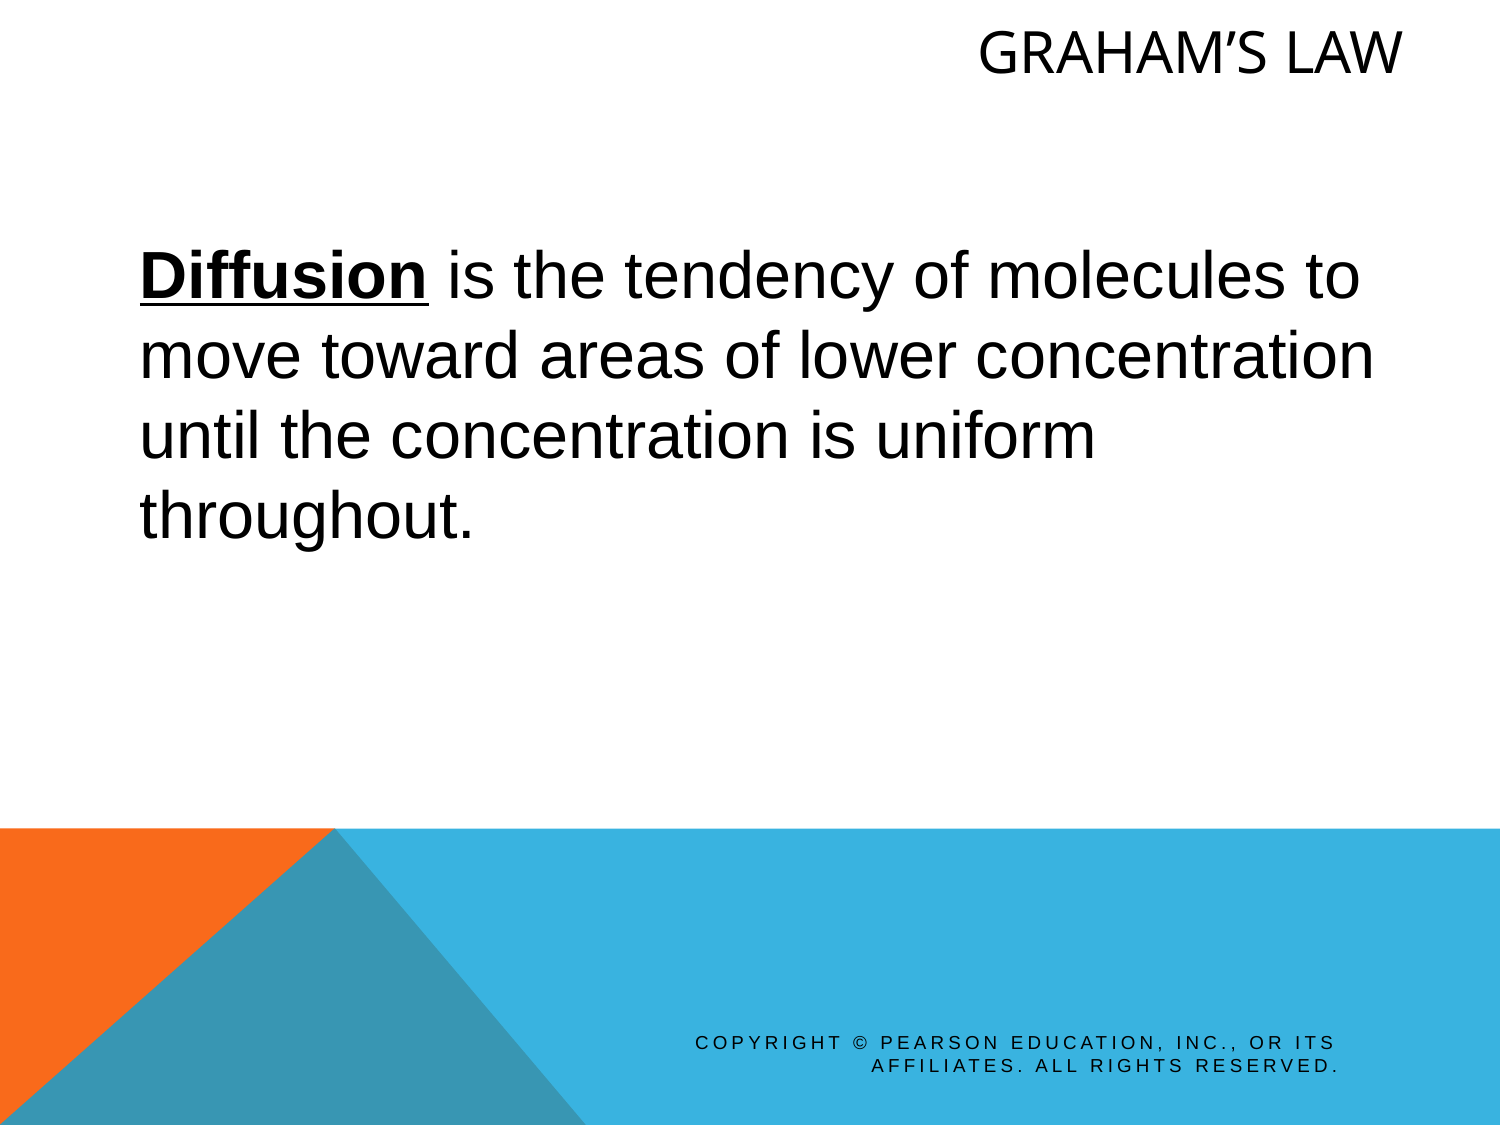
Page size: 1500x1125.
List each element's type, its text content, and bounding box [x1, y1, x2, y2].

text_box Diffusion is the tendency of molecules to move toward areas of lower concentration until the concentration is uniform throughout. [125, 224, 1425, 560]
footer Copyright © Pearson Education, Inc., or its affiliates. All Rights Reserved. [577, 1031, 1352, 1076]
title Graham’s Law [962, 12, 1450, 88]
